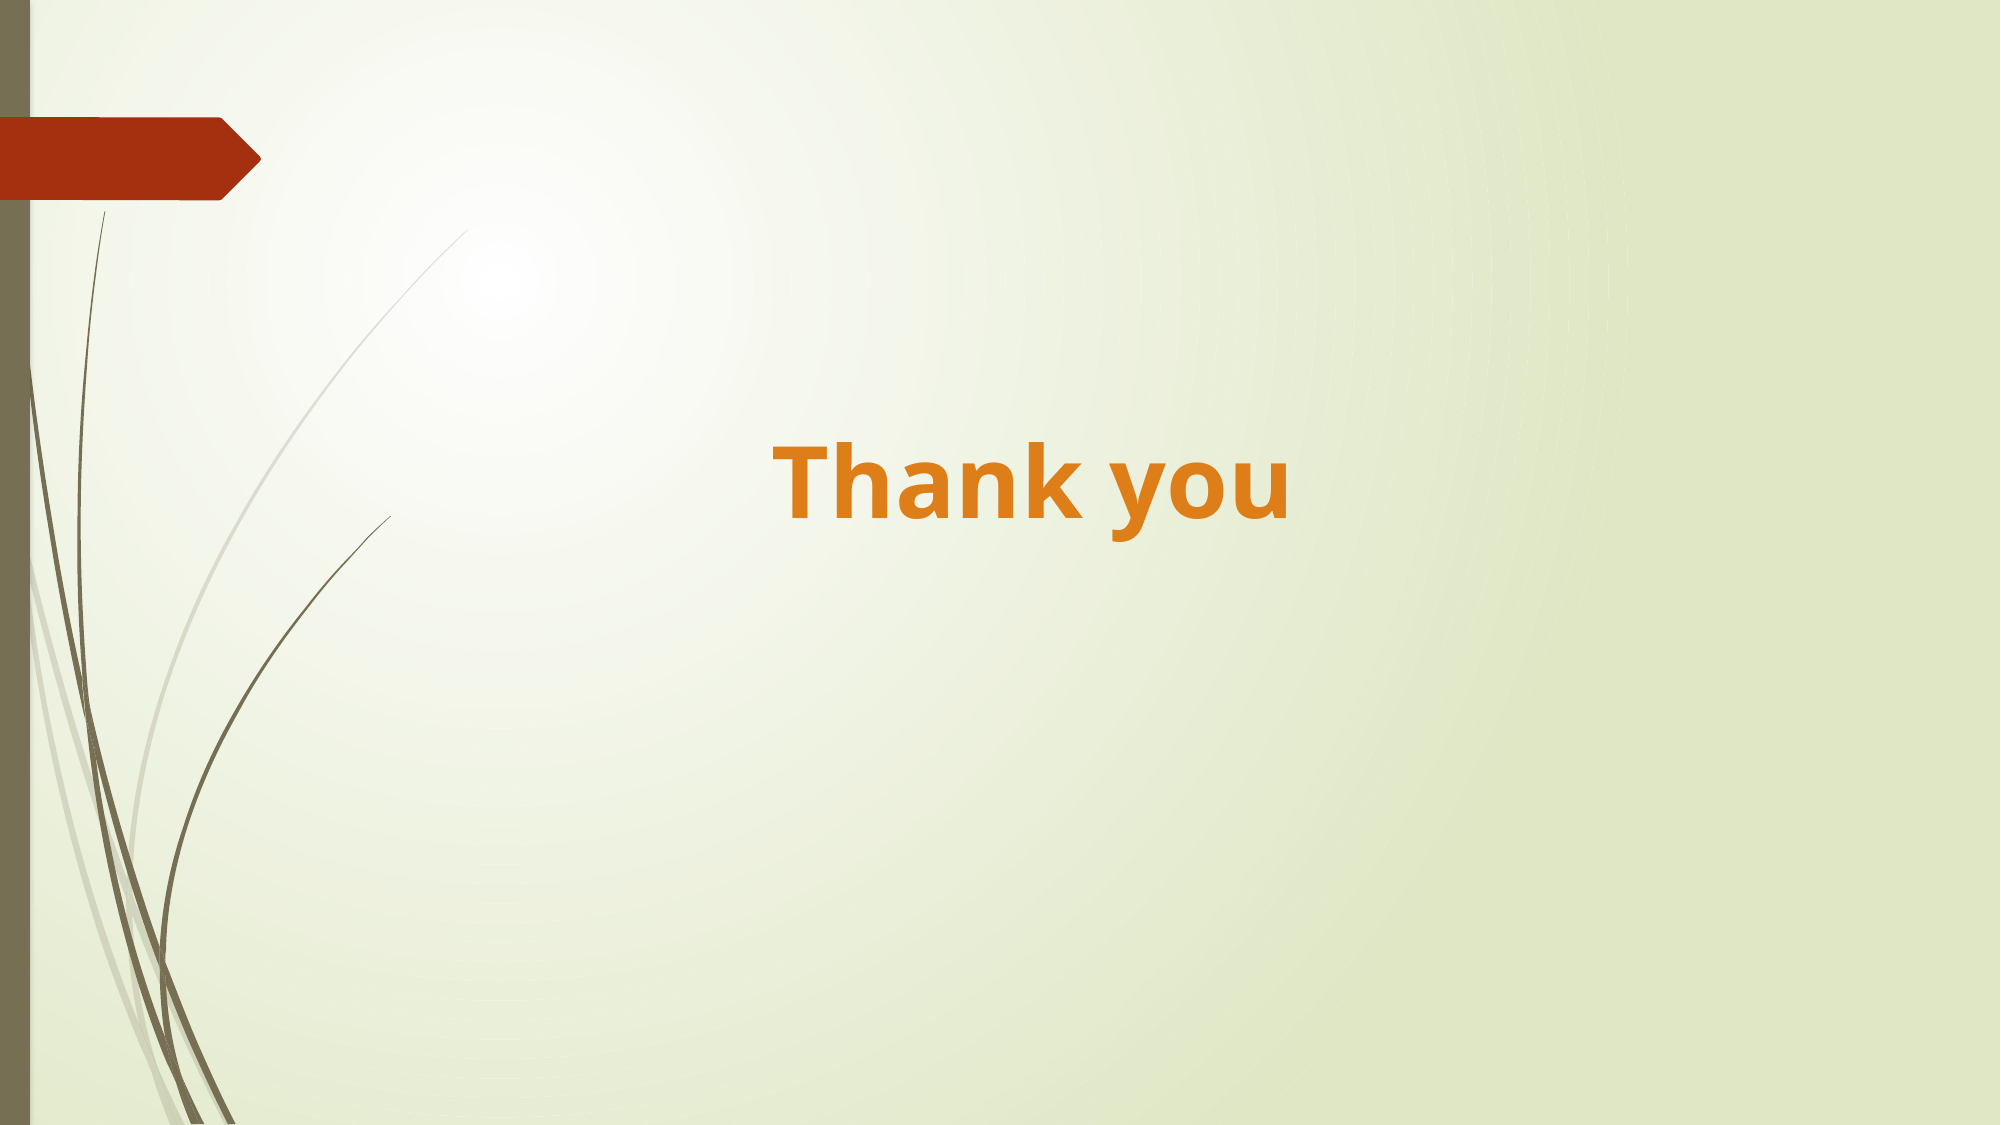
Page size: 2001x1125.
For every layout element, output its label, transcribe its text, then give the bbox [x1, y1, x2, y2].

title Thank you [302, 411, 1765, 562]
